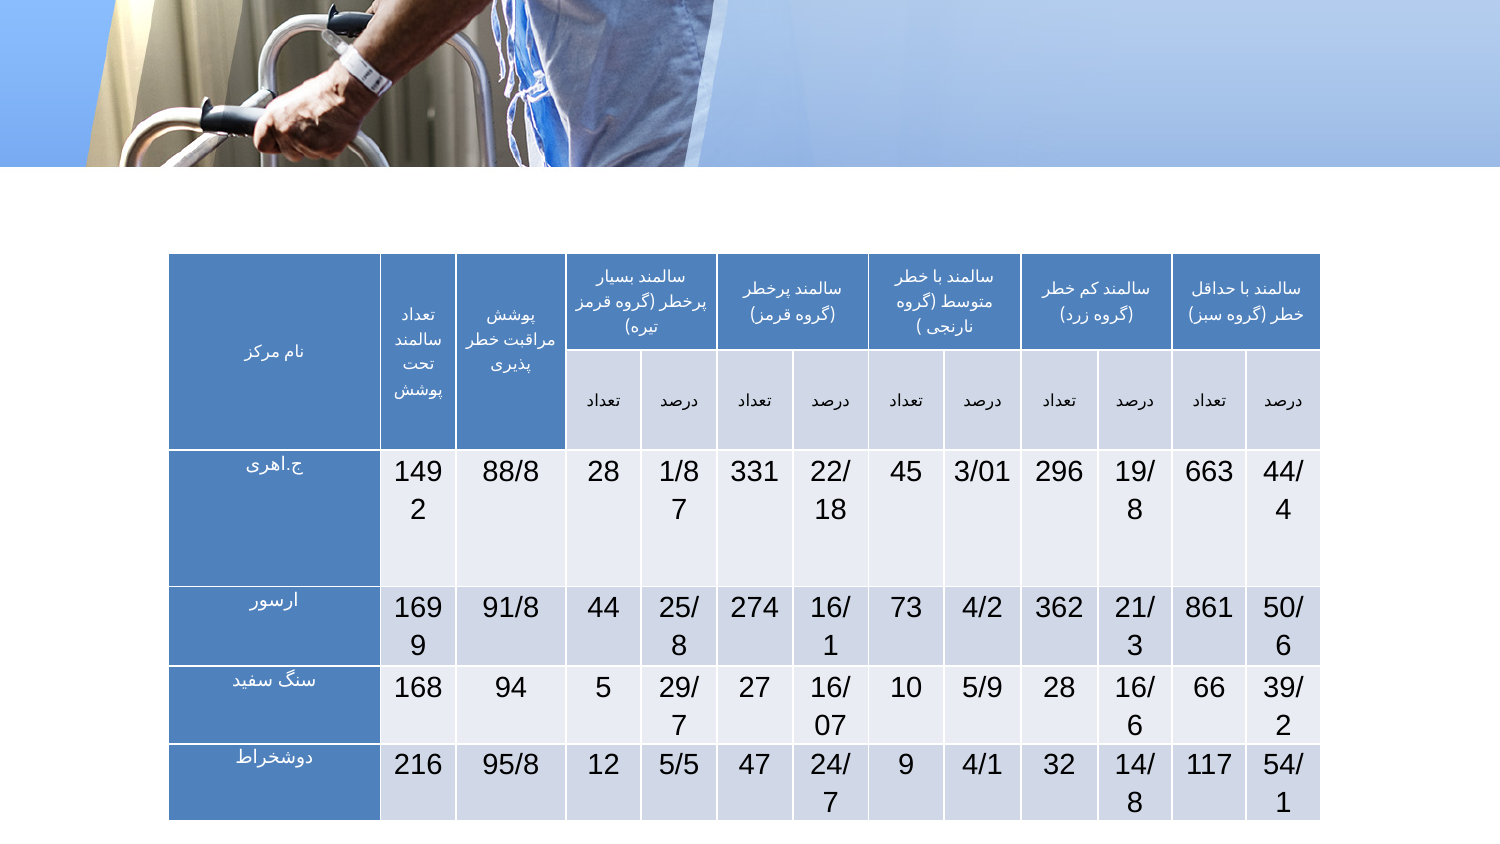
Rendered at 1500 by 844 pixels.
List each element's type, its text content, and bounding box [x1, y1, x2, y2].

table_cell 39/2 [1247, 667, 1320, 743]
table_cell 88/8 [457, 451, 565, 586]
table_cell دوشخراط [169, 745, 380, 820]
table_cell 22/18 [794, 451, 868, 586]
table_cell 16/6 [1099, 667, 1171, 743]
table_cell 19/8 [1099, 451, 1171, 586]
table_cell 1699 [381, 587, 455, 665]
table_cell 296 [1022, 451, 1097, 586]
table_cell 29/7 [642, 667, 716, 743]
table_cell 95/8 [457, 745, 565, 820]
table_cell 28 [1022, 667, 1097, 743]
table_cell 44/4 [1247, 451, 1320, 586]
table_cell درصد [642, 351, 716, 449]
table_cell 45 [869, 451, 943, 586]
table_cell ج.اهری [169, 451, 380, 586]
table_cell 1492 [381, 451, 455, 586]
table_cell 663 [1173, 451, 1245, 586]
table_header نام مرکز [169, 254, 380, 449]
table_cell 4/2 [945, 587, 1020, 665]
table_header سالمند بسیار پرخطر (گروه قرمز تیره) [567, 254, 716, 349]
table_cell 16/07 [794, 667, 868, 743]
table_cell 3/01 [945, 451, 1020, 586]
table_cell 12 [567, 745, 640, 820]
table_cell 1/87 [642, 451, 716, 586]
table_cell سنگ سفید [169, 667, 380, 743]
table_cell تعداد [1022, 351, 1097, 449]
table_header سالمند پرخطر (گروه قرمز) [718, 254, 868, 349]
table_header پوشش مراقبت خطر پذیری [457, 254, 565, 449]
picture [0, 0, 1500, 844]
table_cell درصد [1247, 351, 1320, 449]
table_cell 274 [718, 587, 792, 665]
table_cell 28 [567, 451, 640, 586]
table_header تعداد سالمند تحت پوشش [381, 254, 455, 449]
table_cell 861 [1173, 587, 1245, 665]
table_cell 168 [381, 667, 455, 743]
table_cell 47 [718, 745, 792, 820]
table_header سالمند با حداقل خطر (گروه سبز) [1173, 254, 1320, 349]
table_cell درصد [794, 351, 868, 449]
table_cell 362 [1022, 587, 1097, 665]
table_cell 50/6 [1247, 587, 1320, 665]
table_cell 21/3 [1099, 587, 1171, 665]
table_cell تعداد [567, 351, 640, 449]
table_cell 16/1 [794, 587, 868, 665]
table_cell 66 [1173, 667, 1245, 743]
table_cell درصد [1099, 351, 1171, 449]
table_cell درصد [945, 351, 1020, 449]
table_cell تعداد [1173, 351, 1245, 449]
table_cell 5 [567, 667, 640, 743]
table_cell تعداد [869, 351, 943, 449]
table_cell 25/8 [642, 587, 716, 665]
table_cell 10 [869, 667, 943, 743]
table_cell 117 [1173, 745, 1245, 820]
table_cell 94 [457, 667, 565, 743]
table_cell 5/5 [642, 745, 716, 820]
table_cell 54/1 [1247, 745, 1320, 820]
table_header سالمند با خطر متوسط (گروه نارنجی ) [869, 254, 1020, 349]
table_cell 27 [718, 667, 792, 743]
table_cell 4/1 [945, 745, 1020, 820]
table_cell ارسور [169, 587, 380, 665]
table_cell 91/8 [457, 587, 565, 665]
table_cell 331 [718, 451, 792, 586]
table_cell 32 [1022, 745, 1097, 820]
table_cell تعداد [718, 351, 792, 449]
table_cell 5/9 [945, 667, 1020, 743]
table_cell 14/8 [1099, 745, 1171, 820]
table_cell 44 [567, 587, 640, 665]
table_cell 9 [869, 745, 943, 820]
table_cell 73 [869, 587, 943, 665]
table_header سالمند کم خطر (گروه زرد) [1022, 254, 1171, 349]
table_cell 24/7 [794, 745, 868, 820]
table_cell 216 [381, 745, 455, 820]
